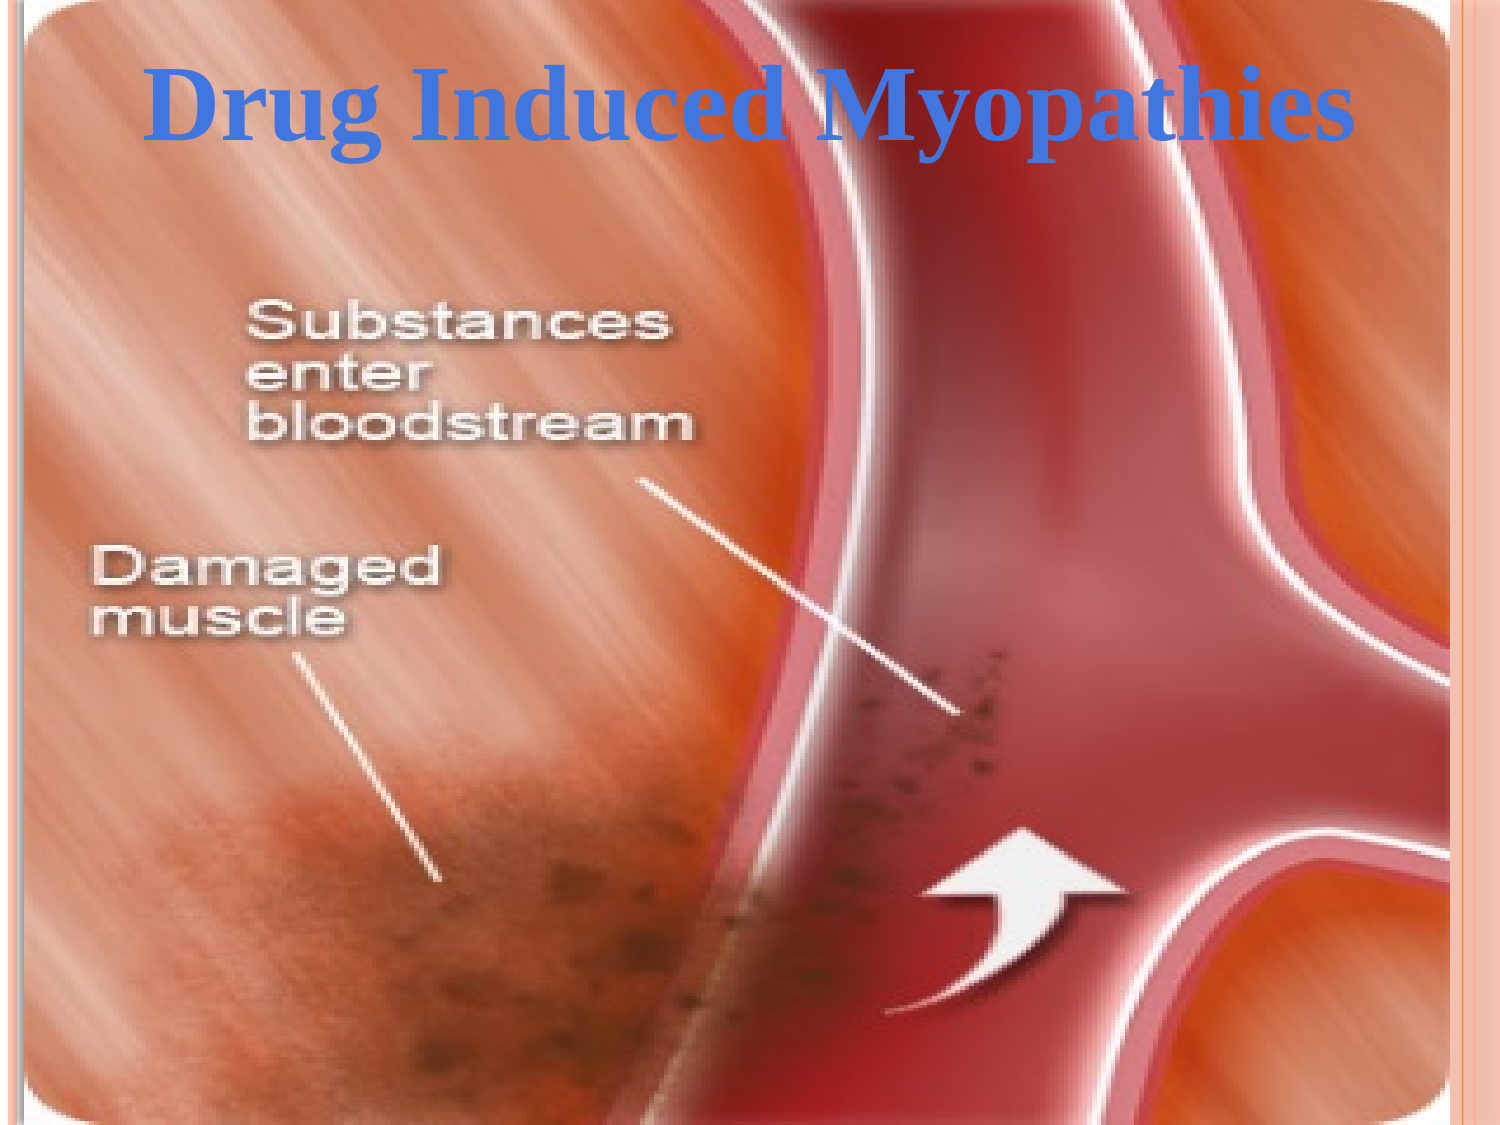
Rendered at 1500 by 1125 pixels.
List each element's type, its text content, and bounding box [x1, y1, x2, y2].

text_box Drug Induced Myopathies [1457, 24, 1463, 170]
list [24, 0, 1451, 1125]
